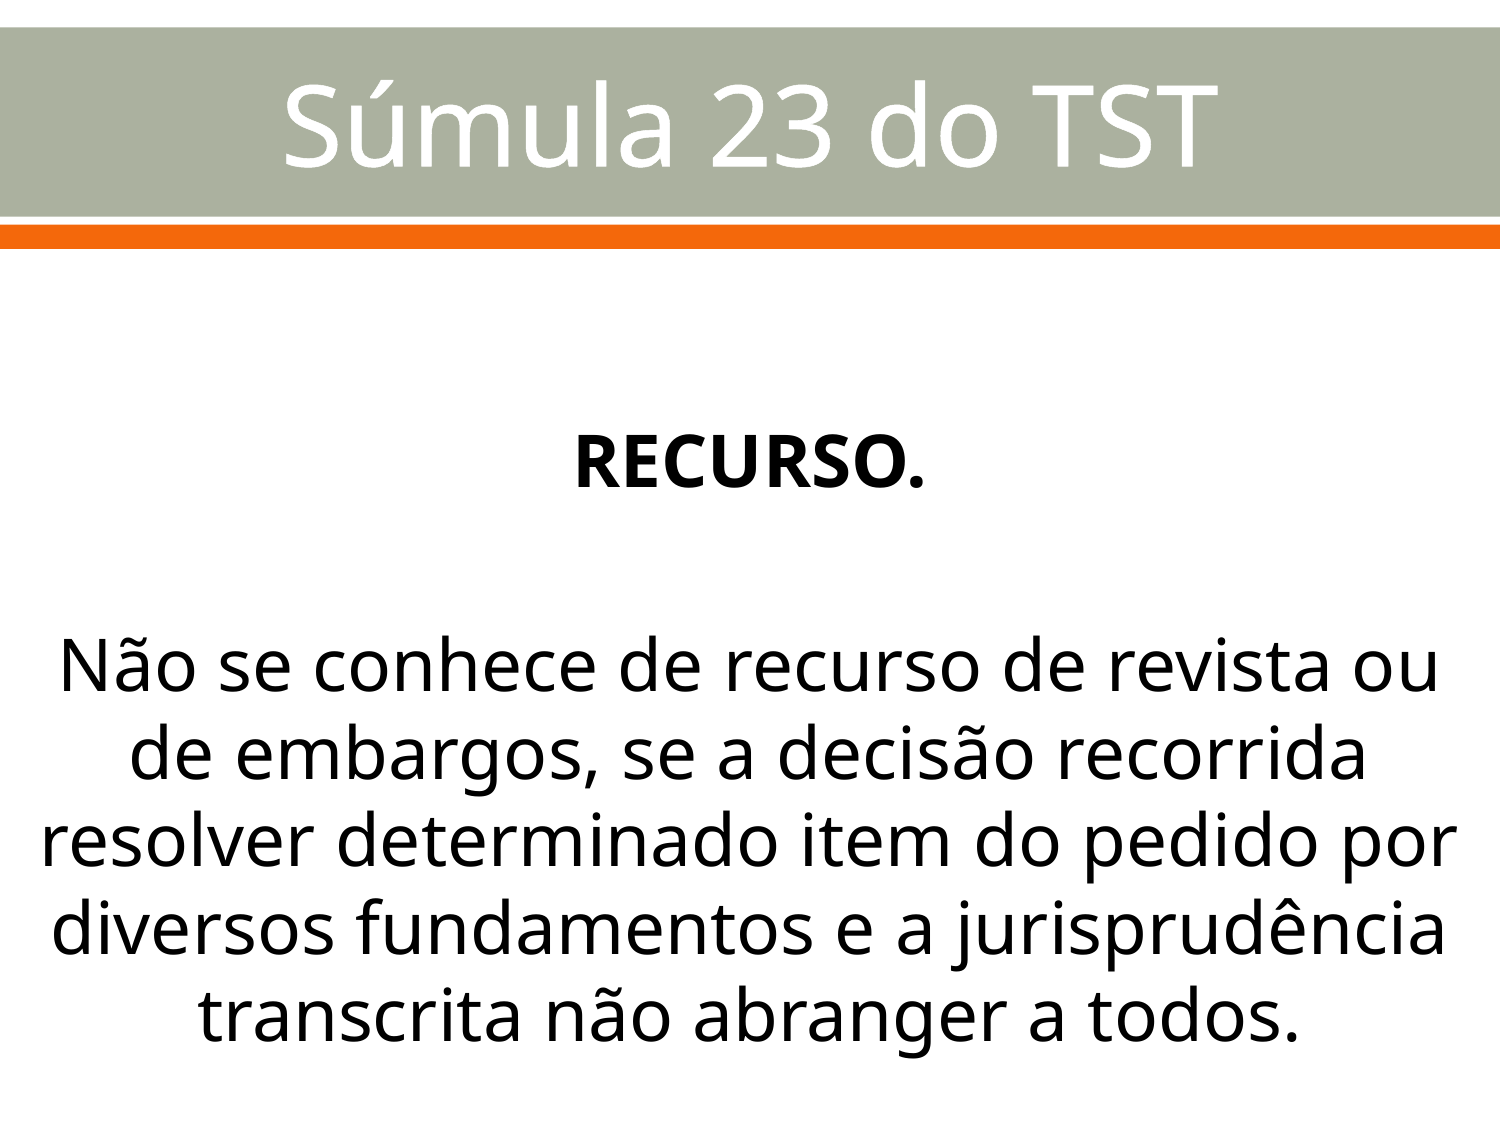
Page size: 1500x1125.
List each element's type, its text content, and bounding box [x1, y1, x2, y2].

list RECURSO. Não se conhece de recurso de revista ou de embargos, se a decisão recorrida resolver determinado item do pedido por diversos fundamentos e a jurisprudência transcrita não abranger a todos. [0, 262, 1500, 1125]
title Súmula 23 do TST [0, 29, 1500, 213]
